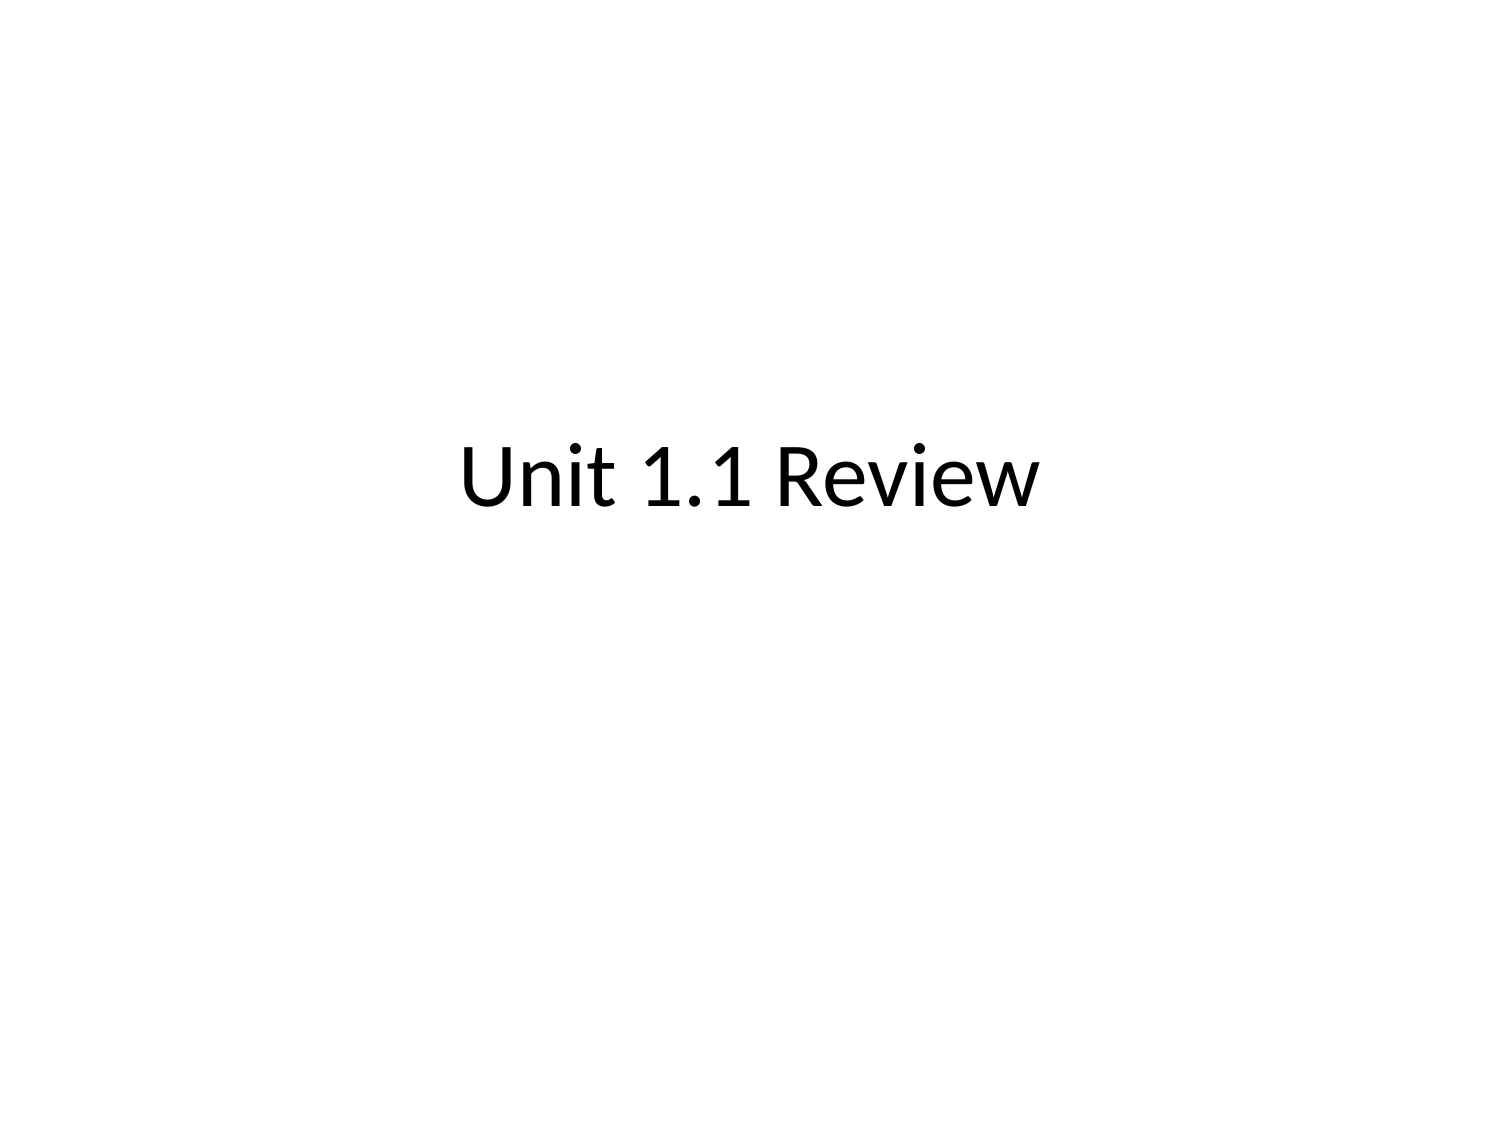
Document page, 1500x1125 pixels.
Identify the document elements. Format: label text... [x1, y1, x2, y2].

title Unit 1.1 Review [112, 349, 1388, 591]
